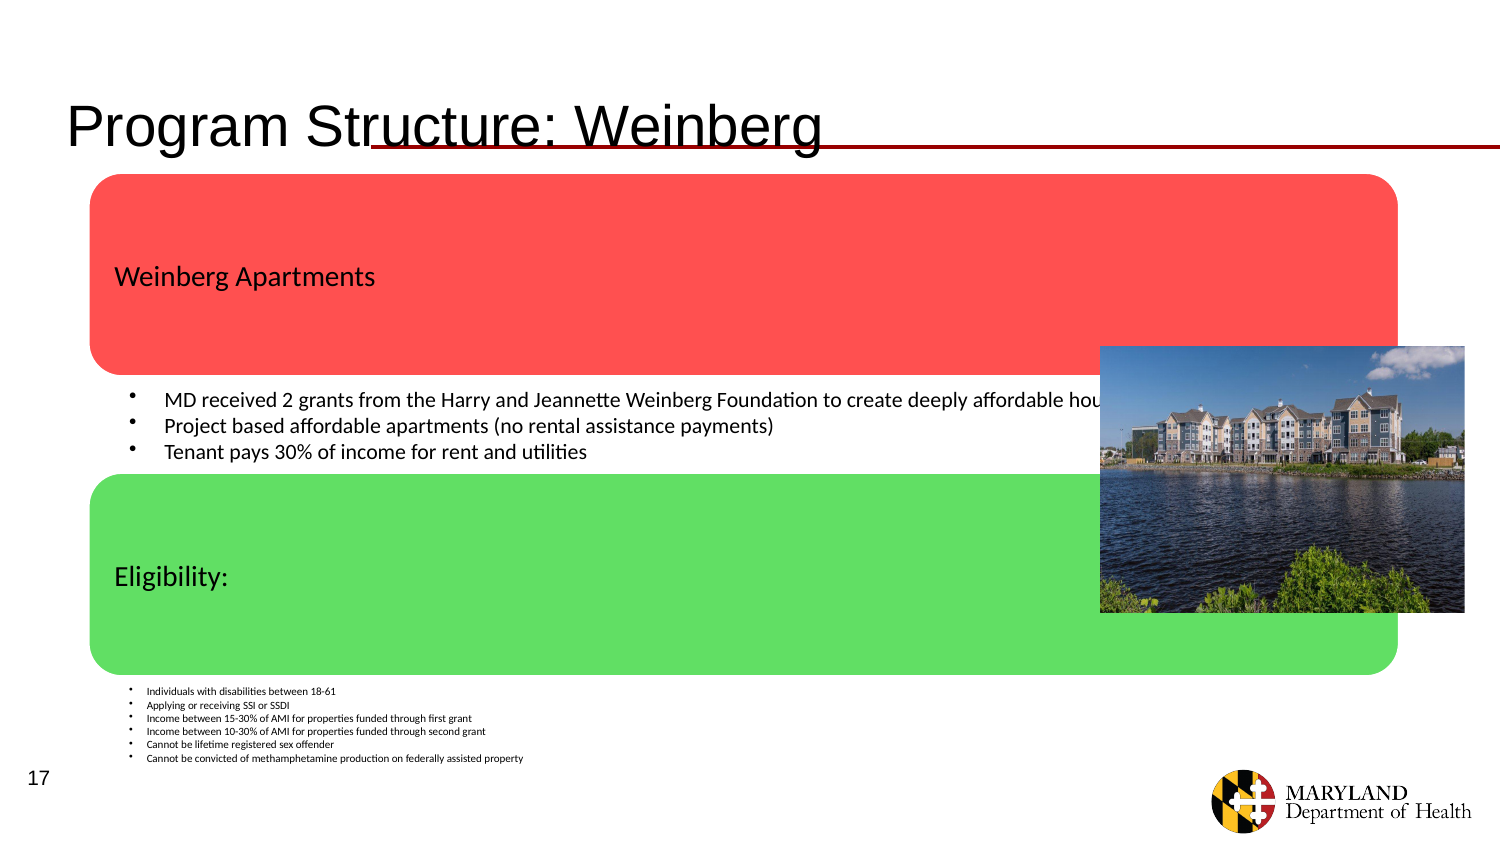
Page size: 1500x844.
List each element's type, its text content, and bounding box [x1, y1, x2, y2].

slide_number 17 [12, 757, 103, 844]
title Program Structure: Weinberg [51, 72, 1449, 167]
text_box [87, 171, 1401, 772]
picture [1099, 346, 1465, 614]
picture [1172, 632, 1500, 844]
